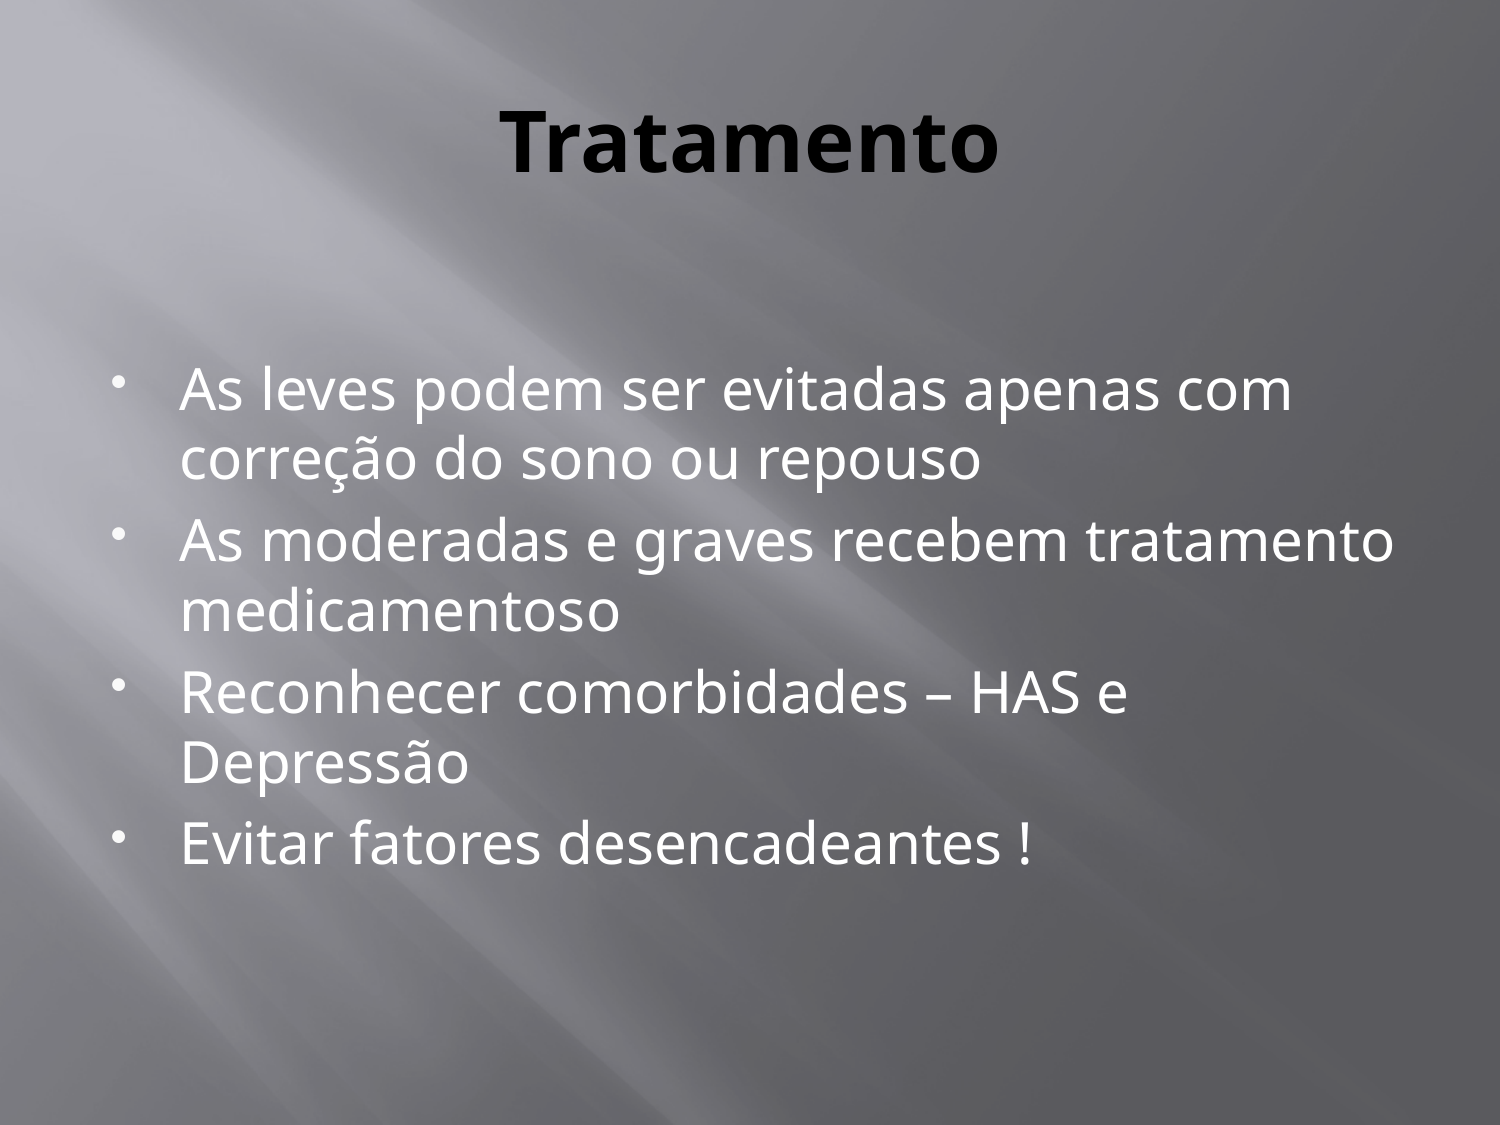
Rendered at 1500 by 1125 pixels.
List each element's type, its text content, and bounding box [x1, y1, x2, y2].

title Tratamento [75, 45, 1425, 233]
list As leves podem ser evitadas apenas com correção do sono ou repouso As moderadas e graves recebem tratamento medicamentoso Reconhecer comorbidades – HAS e Depressão Evitar fatores desencadeantes ! [75, 262, 1425, 1035]
